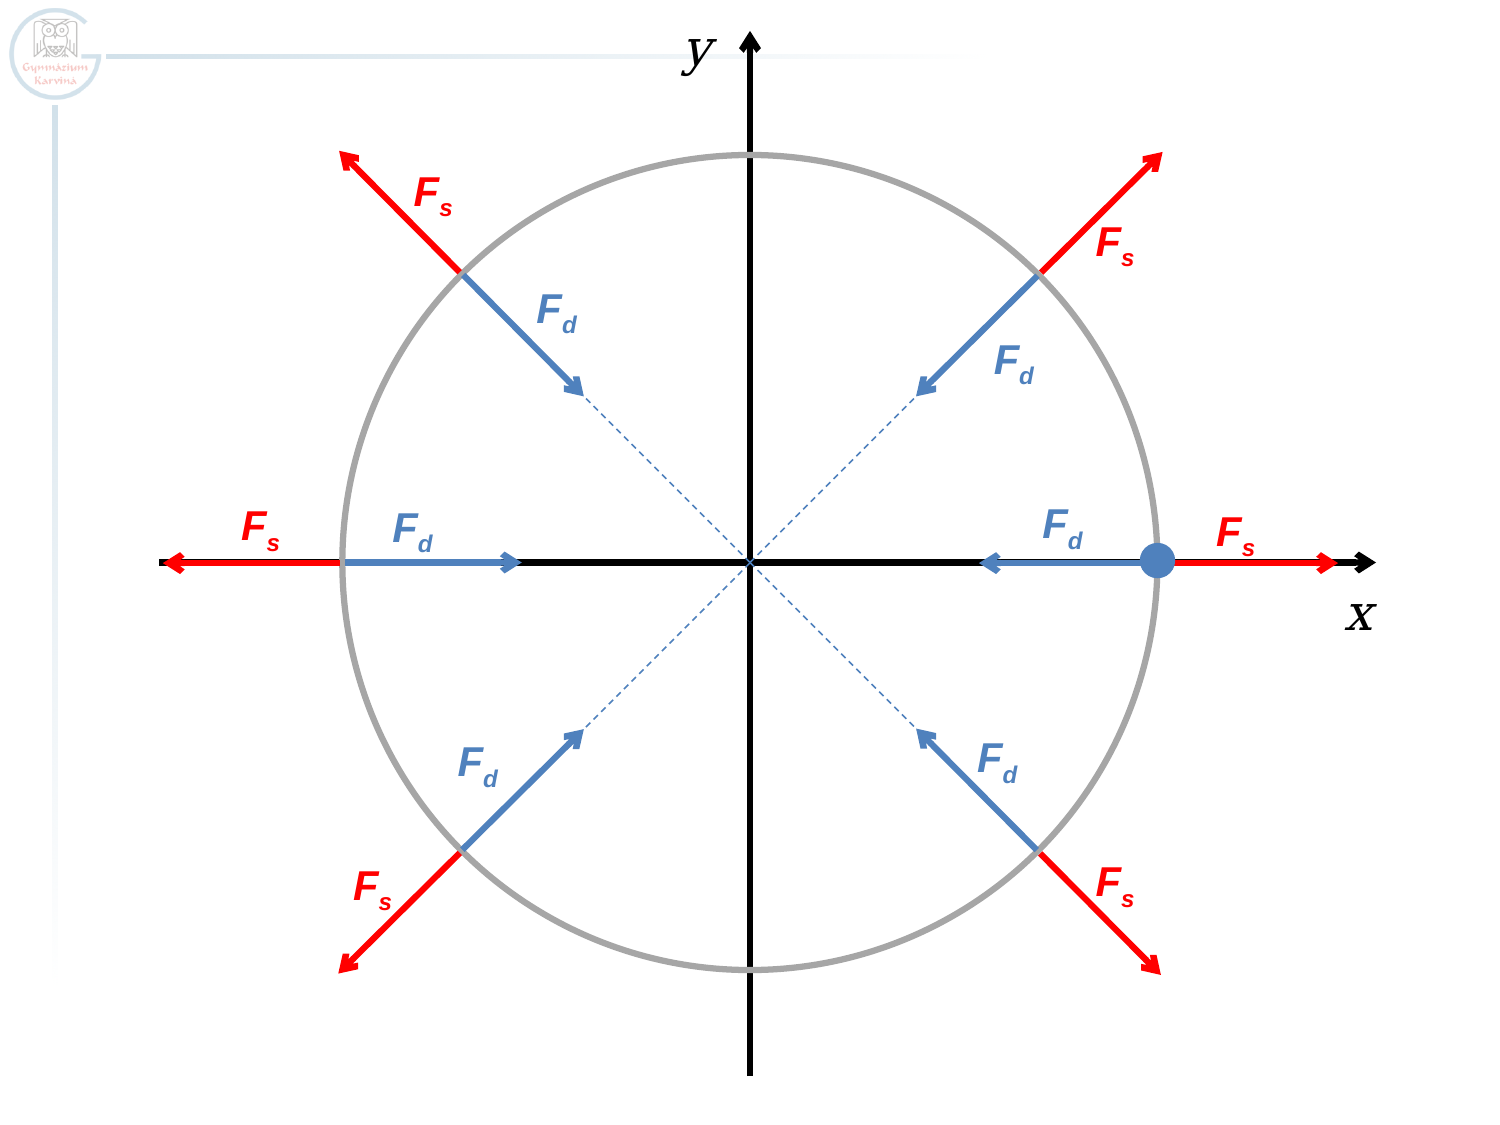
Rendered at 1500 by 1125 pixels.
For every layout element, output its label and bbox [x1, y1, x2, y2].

text_box [338, 150, 461, 273]
picture [106, 54, 159, 59]
picture [52, 105, 58, 992]
text_box [749, 562, 1039, 851]
picture [8, 5, 104, 101]
text_box [1039, 853, 1162, 975]
text_box [461, 562, 747, 852]
text_box [461, 274, 751, 561]
text_box [1040, 151, 1163, 273]
text_box [159, 7, 1495, 1077]
text_box [752, 274, 1039, 562]
text_box [338, 852, 461, 974]
